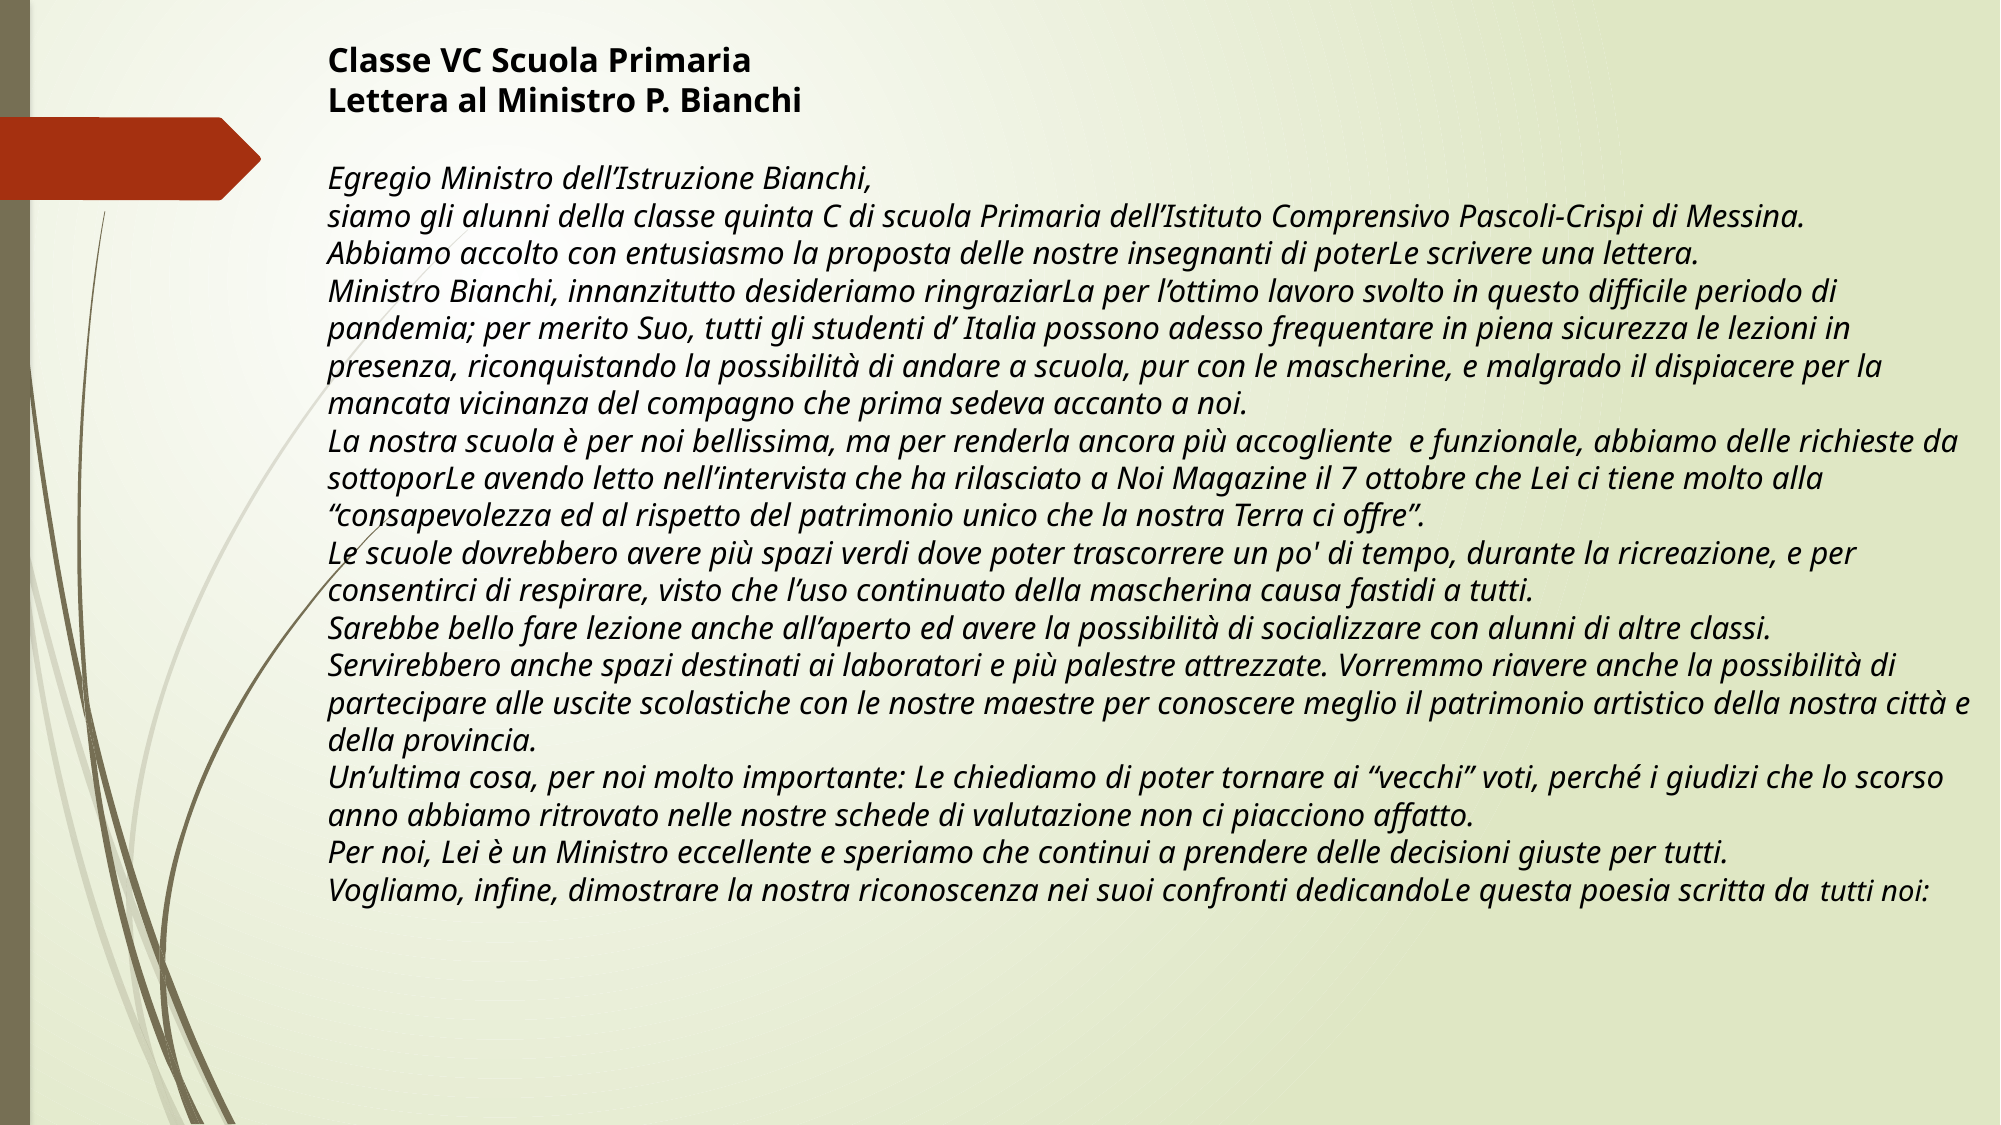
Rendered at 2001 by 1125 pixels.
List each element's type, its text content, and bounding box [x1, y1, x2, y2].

text_box Classe VC Scuola Primaria Lettera al Ministro P. Bianchi Egregio Ministro dell’Istruzione Bianchi, siamo gli alunni della classe quinta C di scuola Primaria dell’Istituto Comprensivo Pascoli-Crispi di Messina. Abbiamo accolto con entusiasmo la proposta delle nostre insegnanti di poterLe scrivere una lettera. Ministro Bianchi, innanzitutto desideriamo ringraziarLa per l’ottimo lavoro svolto in questo difficile periodo di pandemia; per merito Suo, tutti gli studenti d’ Italia possono adesso frequentare in piena sicurezza le lezioni in presenza, riconquistando la possibilità di andare a scuola, pur con le mascherine, e malgrado il dispiacere per la mancata vicinanza del compagno che prima sedeva accanto a noi. La nostra scuola è per noi bellissima, ma per renderla ancora più accogliente e funzionale, abbiamo delle richieste da sottoporLe avendo letto nell’intervista che ha rilasciato a Noi Magazine il 7 ottobre che Lei ci tiene molto alla “consapevolezza ed al rispetto del patrimonio unico che la nostra Terra ci offre”. Le scuole dovrebbero avere più spazi verdi dove poter trascorrere un po' di tempo, durante la ricreazione, e per consentirci di respirare, visto che l’uso continuato della mascherina causa fastidi a tutti. Sarebbe bello fare lezione anche all’aperto ed avere la possibilità di socializzare con alunni di altre classi. Servirebbero anche spazi destinati ai laboratori e più palestre attrezzate. Vorremmo riavere anche la possibilità di partecipare alle uscite scolastiche con le nostre maestre per conoscere meglio il patrimonio artistico della nostra città e della provincia. Un’ultima cosa, per noi molto importante: Le chiediamo di poter tornare ai “vecchi” voti, perché i giudizi che lo scorso anno abbiamo ritrovato nelle nostre schede di valutazione non ci piacciono affatto. Per noi, Lei è un Ministro eccellente e speriamo che continui a prendere delle decisioni giuste per tutti. Vogliamo, infine, dimostrare la nostra riconoscenza nei suoi confronti dedicandoLe questa poesia scritta da tutti noi: [312, 31, 2000, 915]
